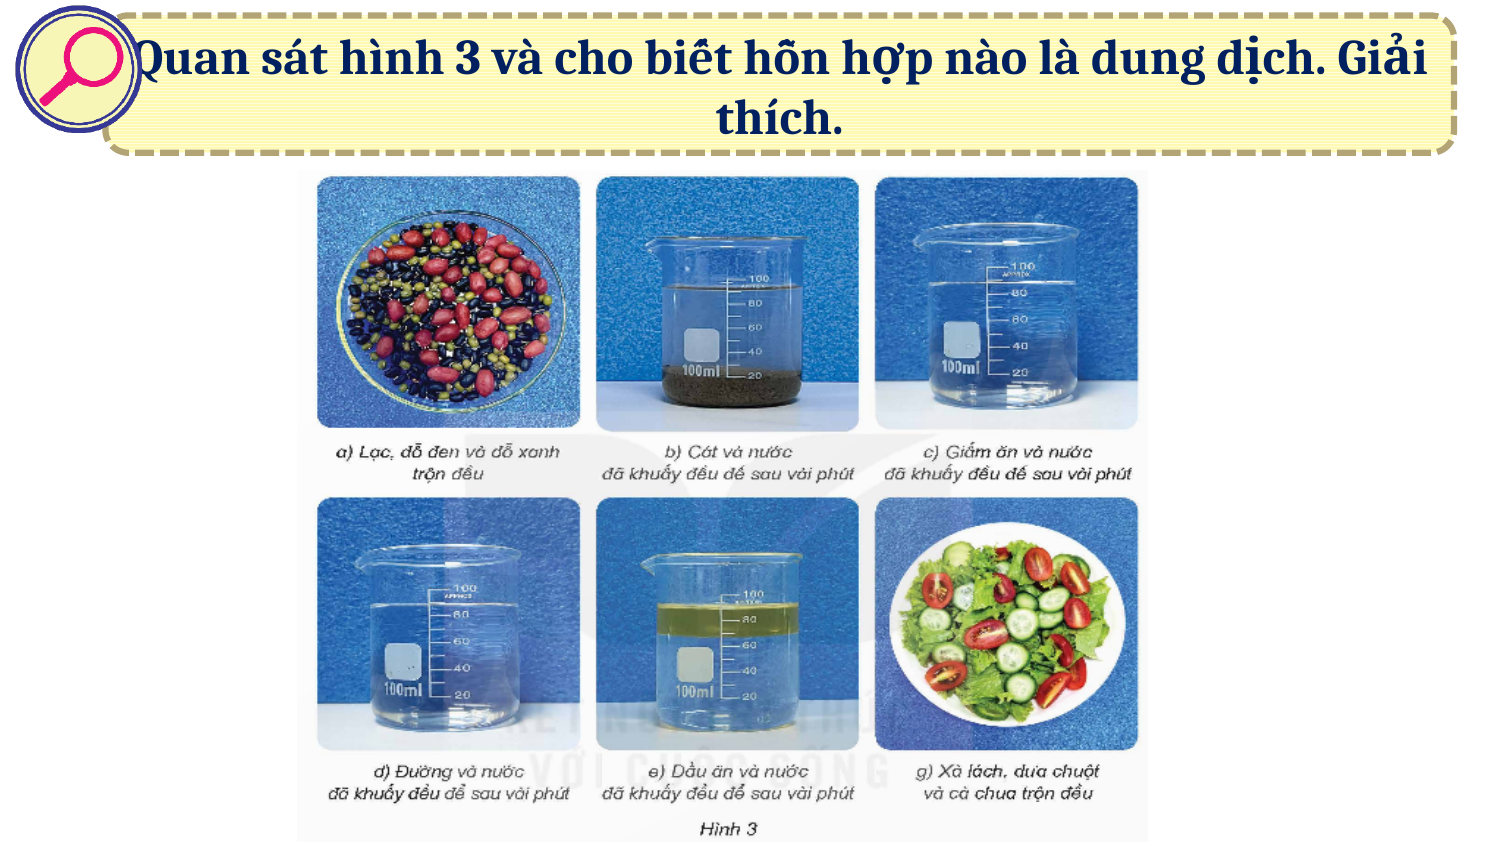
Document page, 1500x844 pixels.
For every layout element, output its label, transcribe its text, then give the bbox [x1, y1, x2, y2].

picture [9, 0, 149, 139]
text_box Quan sát hình 3 và cho biết hỗn hợp nào là dung dịch. Giải thích. [113, 15, 1455, 153]
picture [296, 170, 1148, 843]
